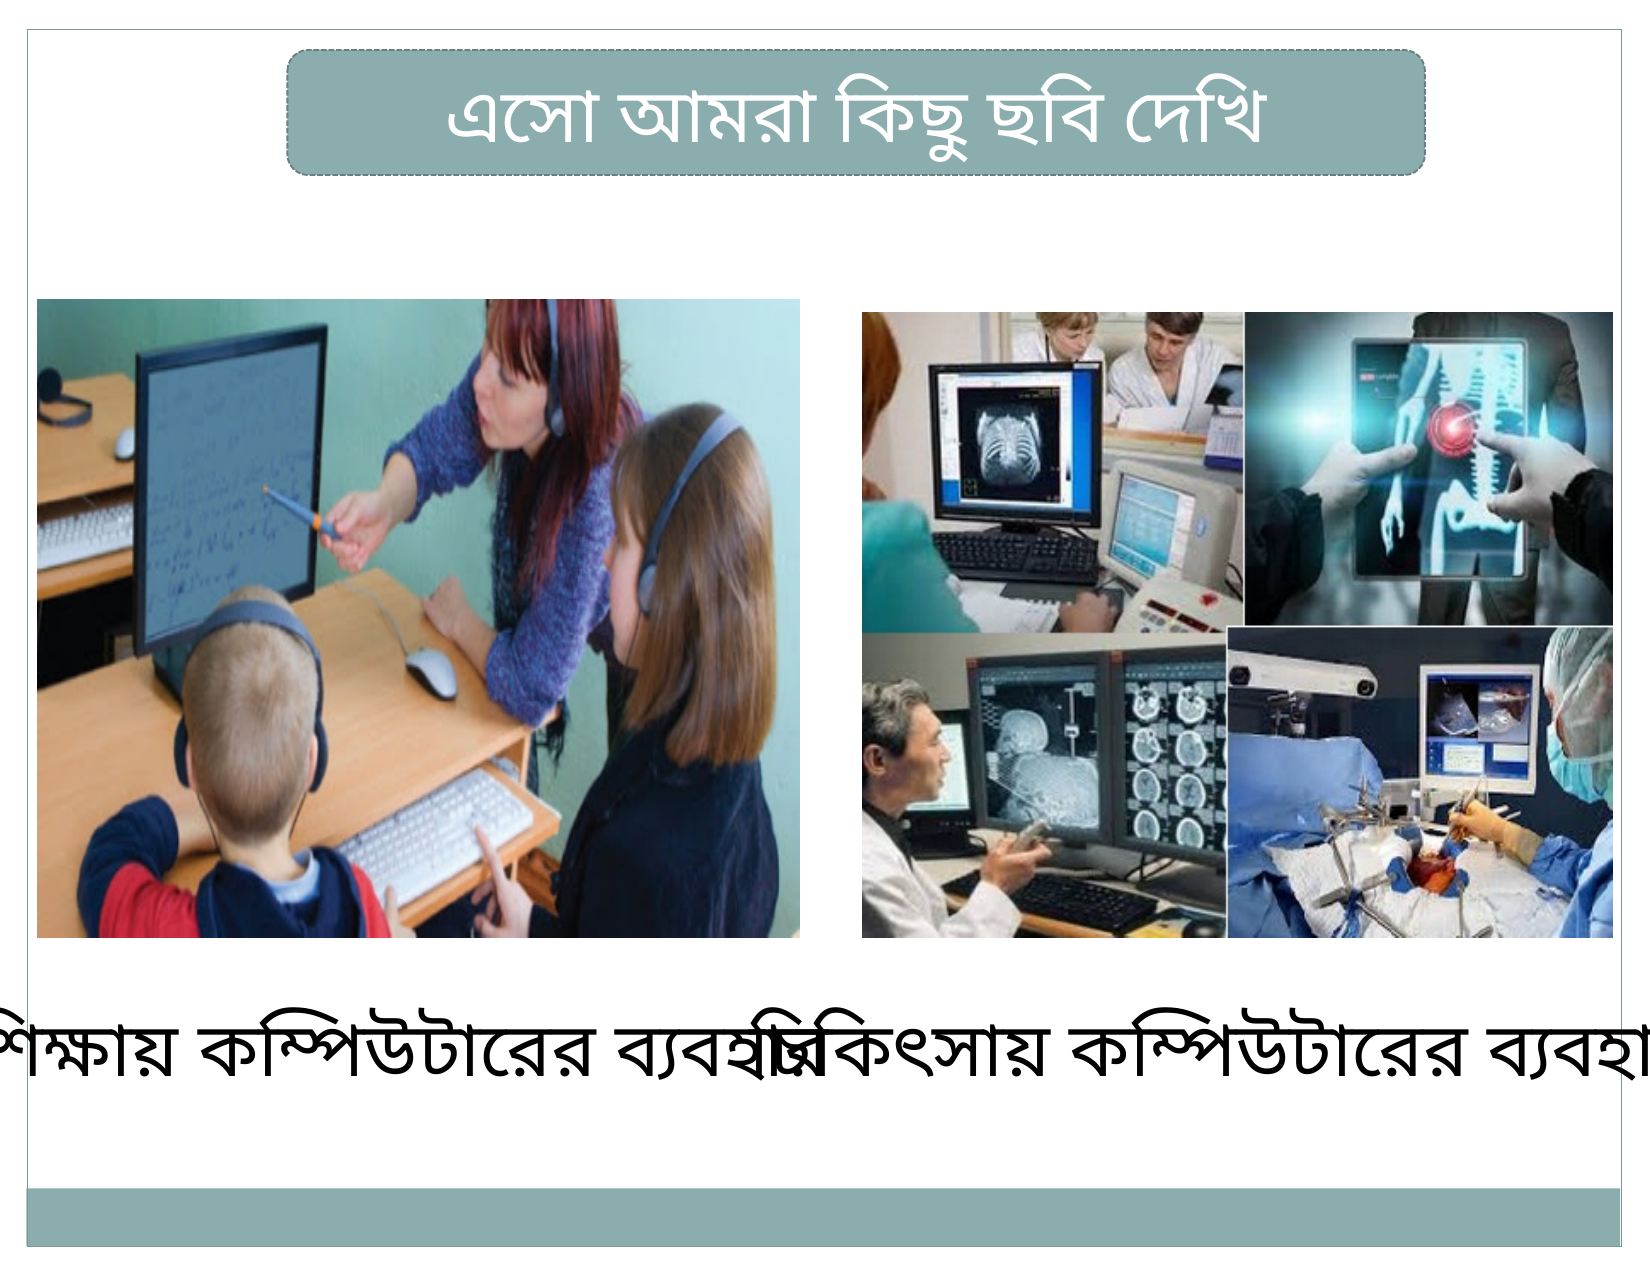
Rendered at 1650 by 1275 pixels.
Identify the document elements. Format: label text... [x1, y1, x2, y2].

text_box শিক্ষায় কম্পিউটারের ব্যবহার [0, 993, 735, 1099]
picture [862, 312, 1613, 938]
picture [37, 299, 801, 938]
text_box চিকিৎসায় কম্পিউটারের ব্যবহার [735, 993, 1650, 1099]
text_box এসো আমরা কিছু ছবি দেখি [286, 49, 1426, 176]
